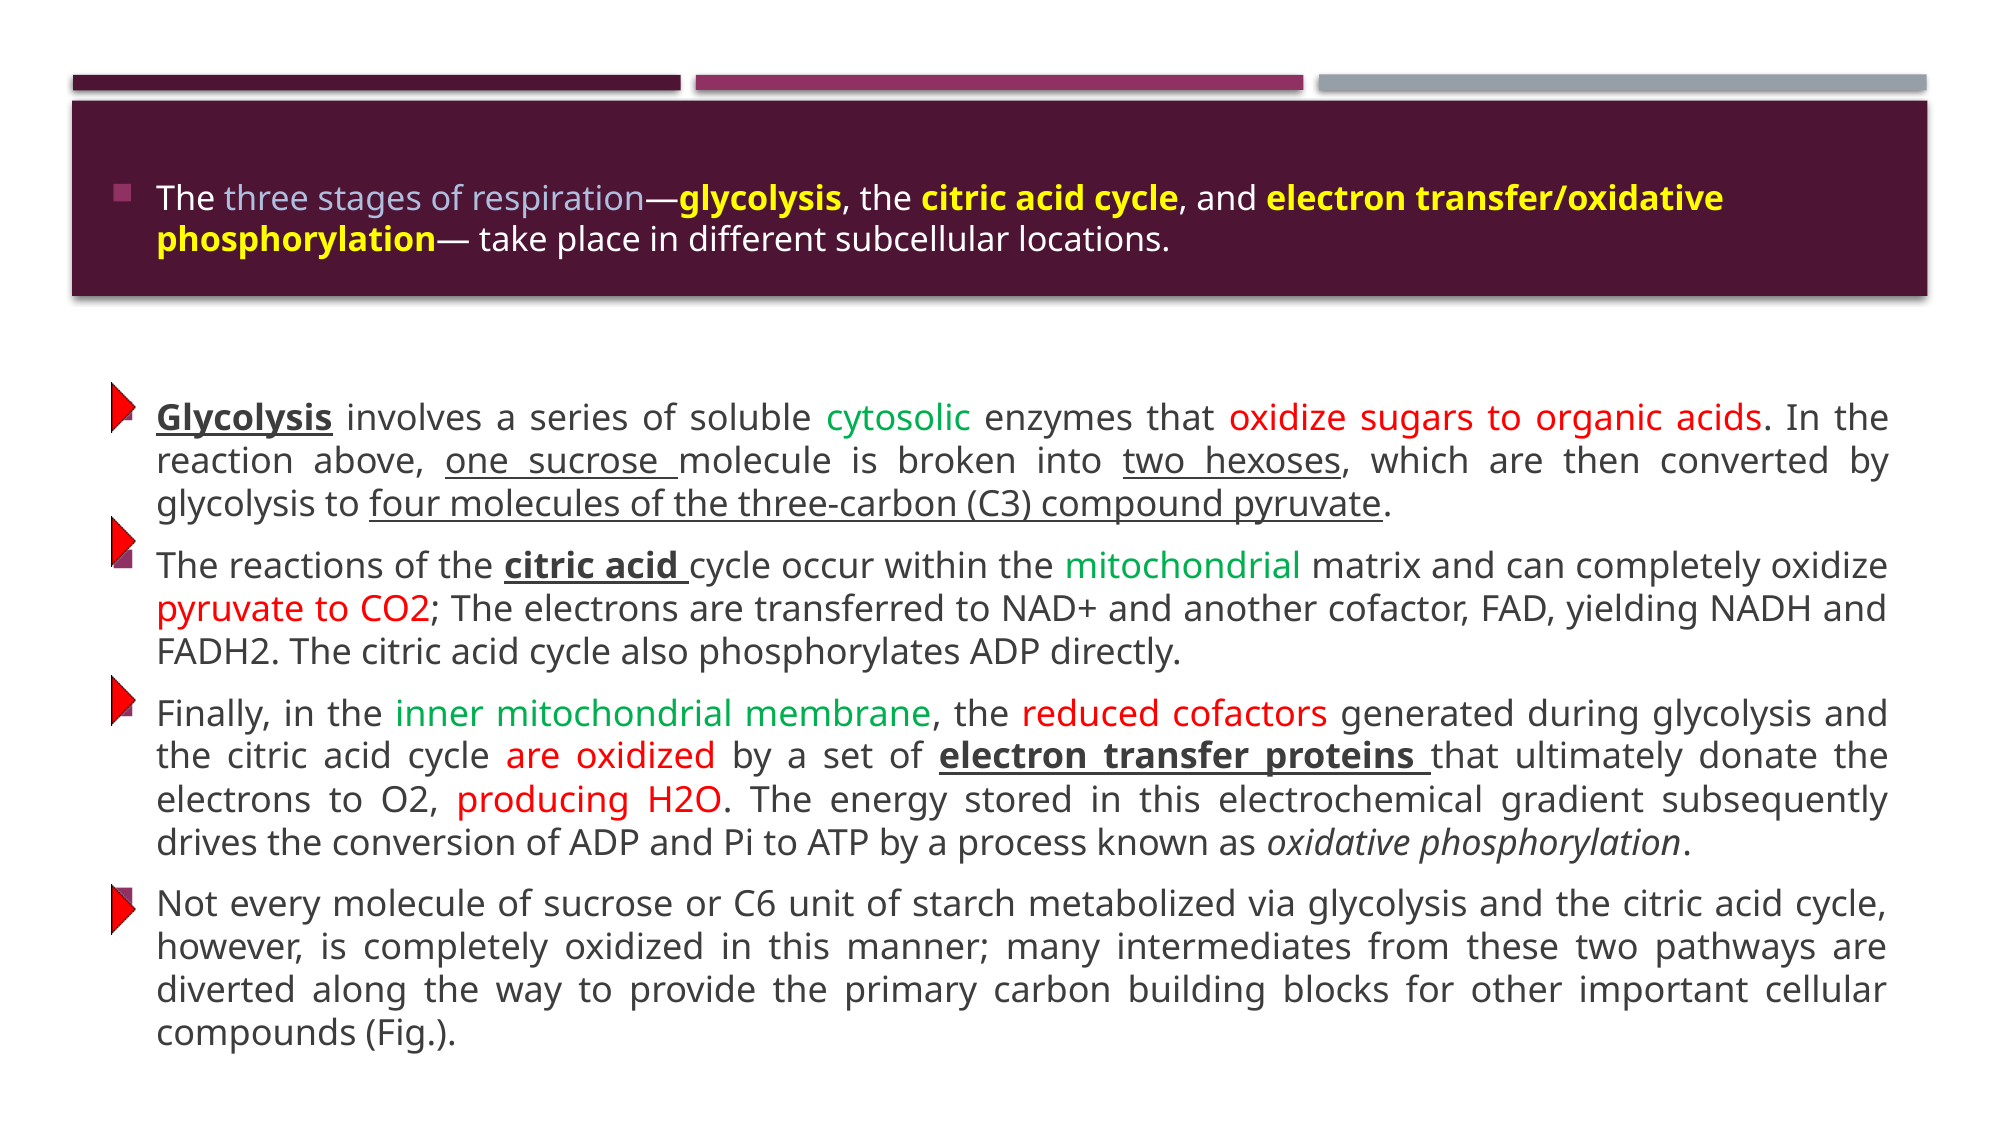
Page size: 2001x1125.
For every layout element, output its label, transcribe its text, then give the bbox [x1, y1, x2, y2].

picture [110, 515, 162, 567]
list The three stages of respiration—glycolysis, the citric acid cycle, and electron transfer/oxidative phosphorylation— take place in different subcellular locations. Glycolysis involves a series of soluble cytosolic enzymes that oxidize sugars to organic acids. In the reaction above, one sucrose molecule is broken into two hexoses, which are then converted by glycolysis to four molecules of the three‐carbon (C3) compound pyruvate. The reactions of the citric acid cycle occur within the mitochondrial matrix and can completely oxidize pyruvate to CO2; The electrons are transferred to NAD+ and another cofactor, FAD, yielding NADH and FADH2. The citric acid cycle also phosphorylates ADP directly. Finally, in the inner mitochondrial membrane, the reduced cofactors generated during glycolysis and the citric acid cycle are oxidized by a set of electron transfer proteins that ultimately donate the electrons to O2, producing H2O. The energy stored in this electrochemical gradient subsequently drives the conversion of ADP and Pi to ATP by a process known as oxidative phosphorylation. Not every molecule of sucrose or C6 unit of starch metabolized via glycolysis and the citric acid cycle, however, is completely oxidized in this manner; many intermediates from these two pathways are diverted along the way to provide the primary carbon building blocks for other important cellular compounds (Fig.). [95, 147, 1905, 1082]
picture [110, 382, 162, 434]
picture [110, 674, 162, 726]
picture [110, 883, 162, 935]
